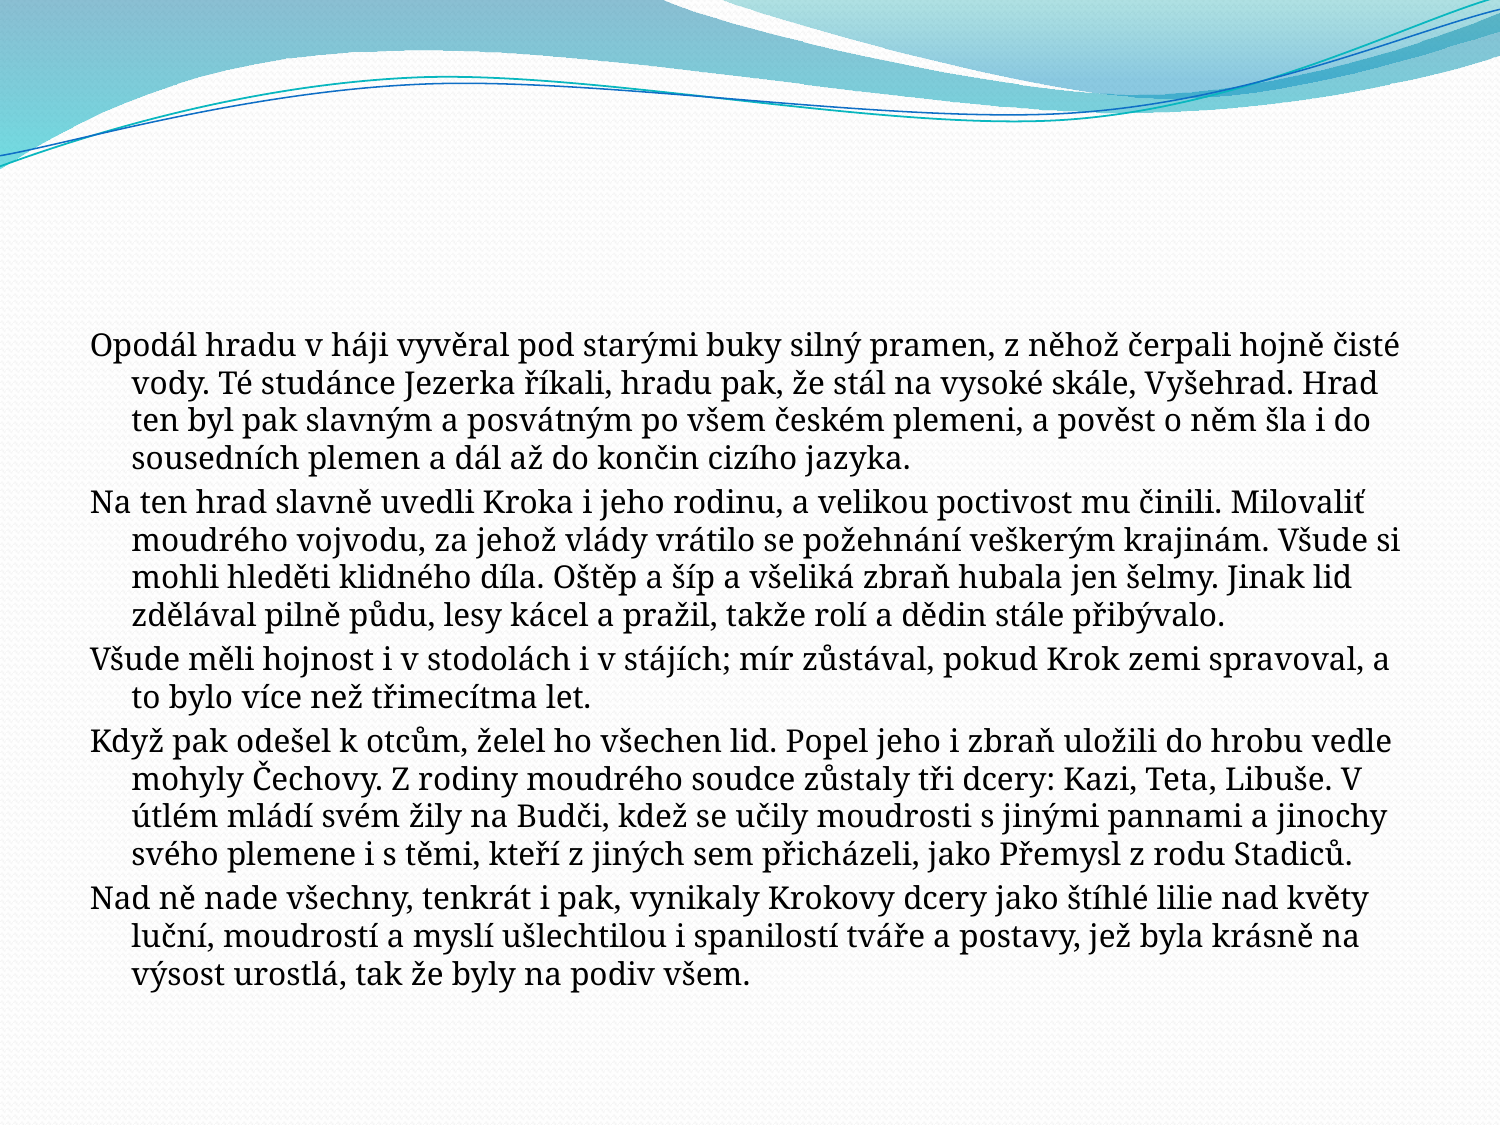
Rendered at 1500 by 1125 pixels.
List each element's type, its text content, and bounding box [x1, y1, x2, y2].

list Opodál hradu v háji vyvěral pod starými buky silný pramen, z něhož čerpali hojně čisté vody. Té studánce Jezerka říkali, hradu pak, že stál na vysoké skále, Vyšehrad. Hrad ten byl pak slavným a posvátným po všem českém plemeni, a pověst o něm šla i do sousedních plemen a dál až do končin cizího jazyka. Na ten hrad slavně uvedli Kroka i jeho rodinu, a velikou poctivost mu činili. Milovaliť moudrého vojvodu, za jehož vlády vrátilo se požehnání veškerým krajinám. Všude si mohli hleděti klidného díla. Oštěp a šíp a všeliká zbraň hubala jen šelmy. Jinak lid zdělával pilně půdu, lesy kácel a pražil, takže rolí a dědin stále přibývalo. Všude měli hojnost i v stodolách i v stájích; mír zůstával, pokud Krok zemi spravoval, a to bylo více než třimecítma let. Když pak odešel k otcům, želel ho všechen lid. Popel jeho i zbraň uložili do hrobu vedle mohyly Čechovy. Z rodiny moudrého soudce zůstaly tři dcery: Kazi, Teta, Libuše. V útlém mládí svém žily na Budči, kdež se učily moudrosti s jinými pannami a jinochy svého plemene i s těmi, kteří z jiných sem přicházeli, jako Přemysl z rodu Stadiců. Nad ně nade všechny, tenkrát i pak, vynikaly Krokovy dcery jako štíhlé lilie nad květy luční, moudrostí a myslí ušlechtilou i spanilostí tváře a postavy, jež byla krásně na výsost urostlá, tak že byly na podiv všem. [75, 317, 1425, 1038]
